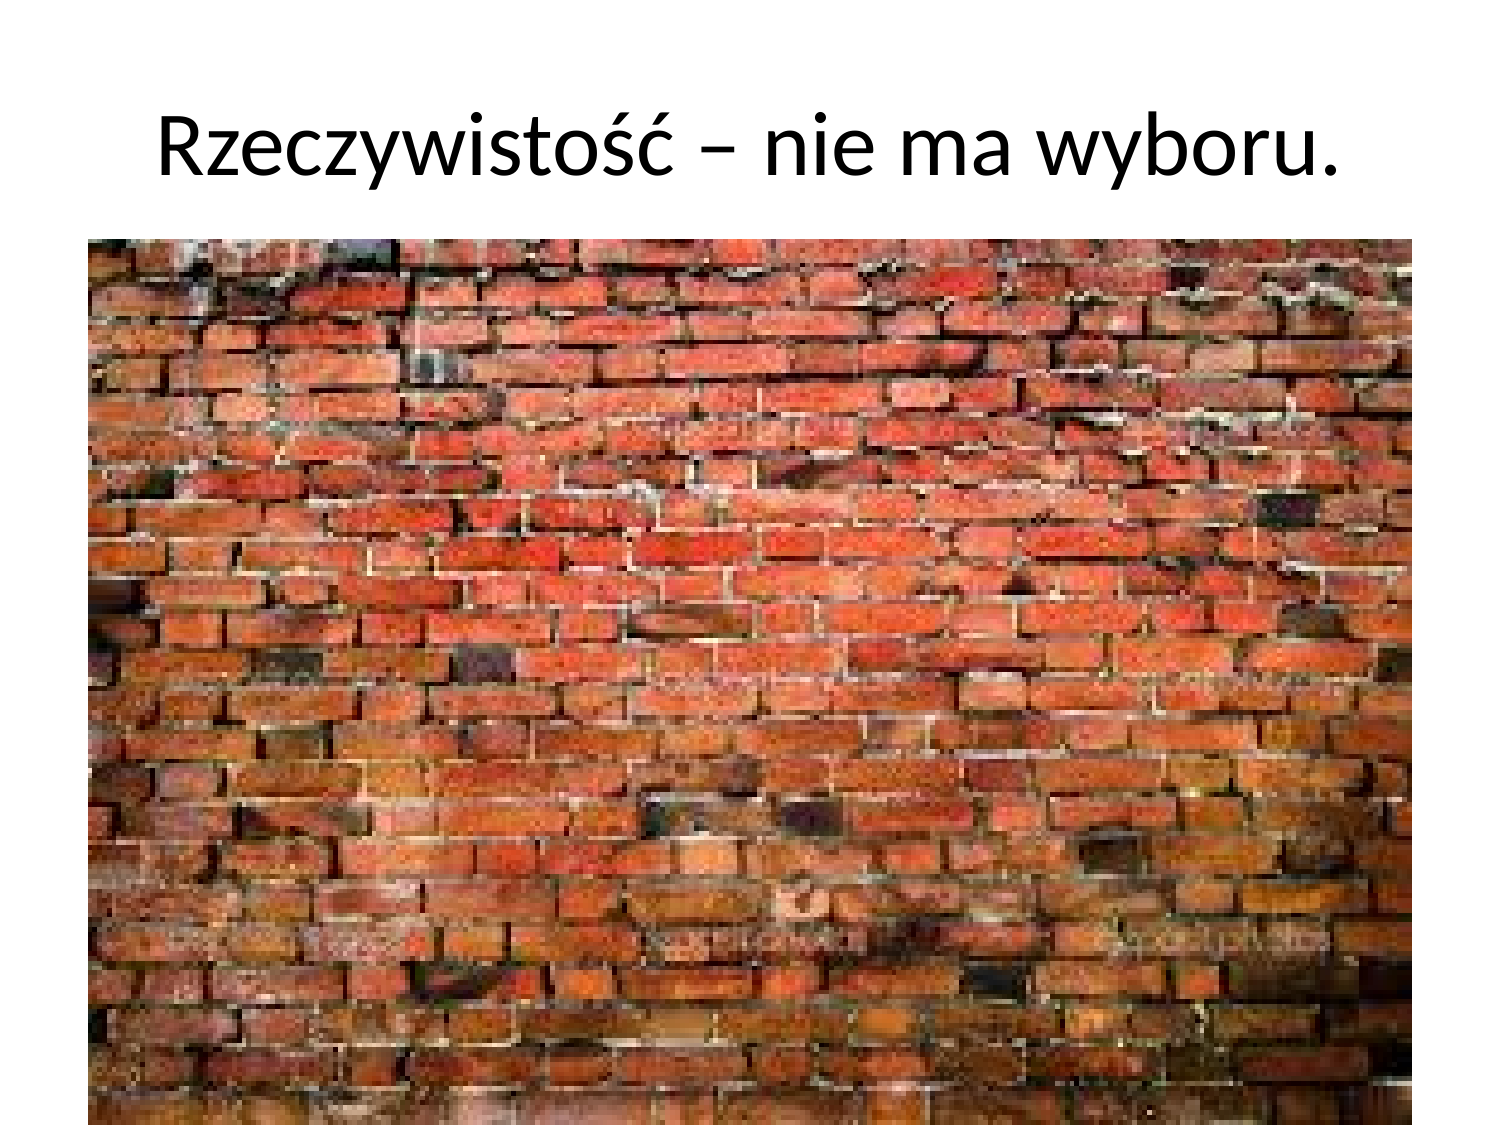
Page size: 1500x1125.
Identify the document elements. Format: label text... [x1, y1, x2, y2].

title Rzeczywistość – nie ma wyboru. [75, 45, 1425, 233]
picture [88, 239, 1412, 1125]
